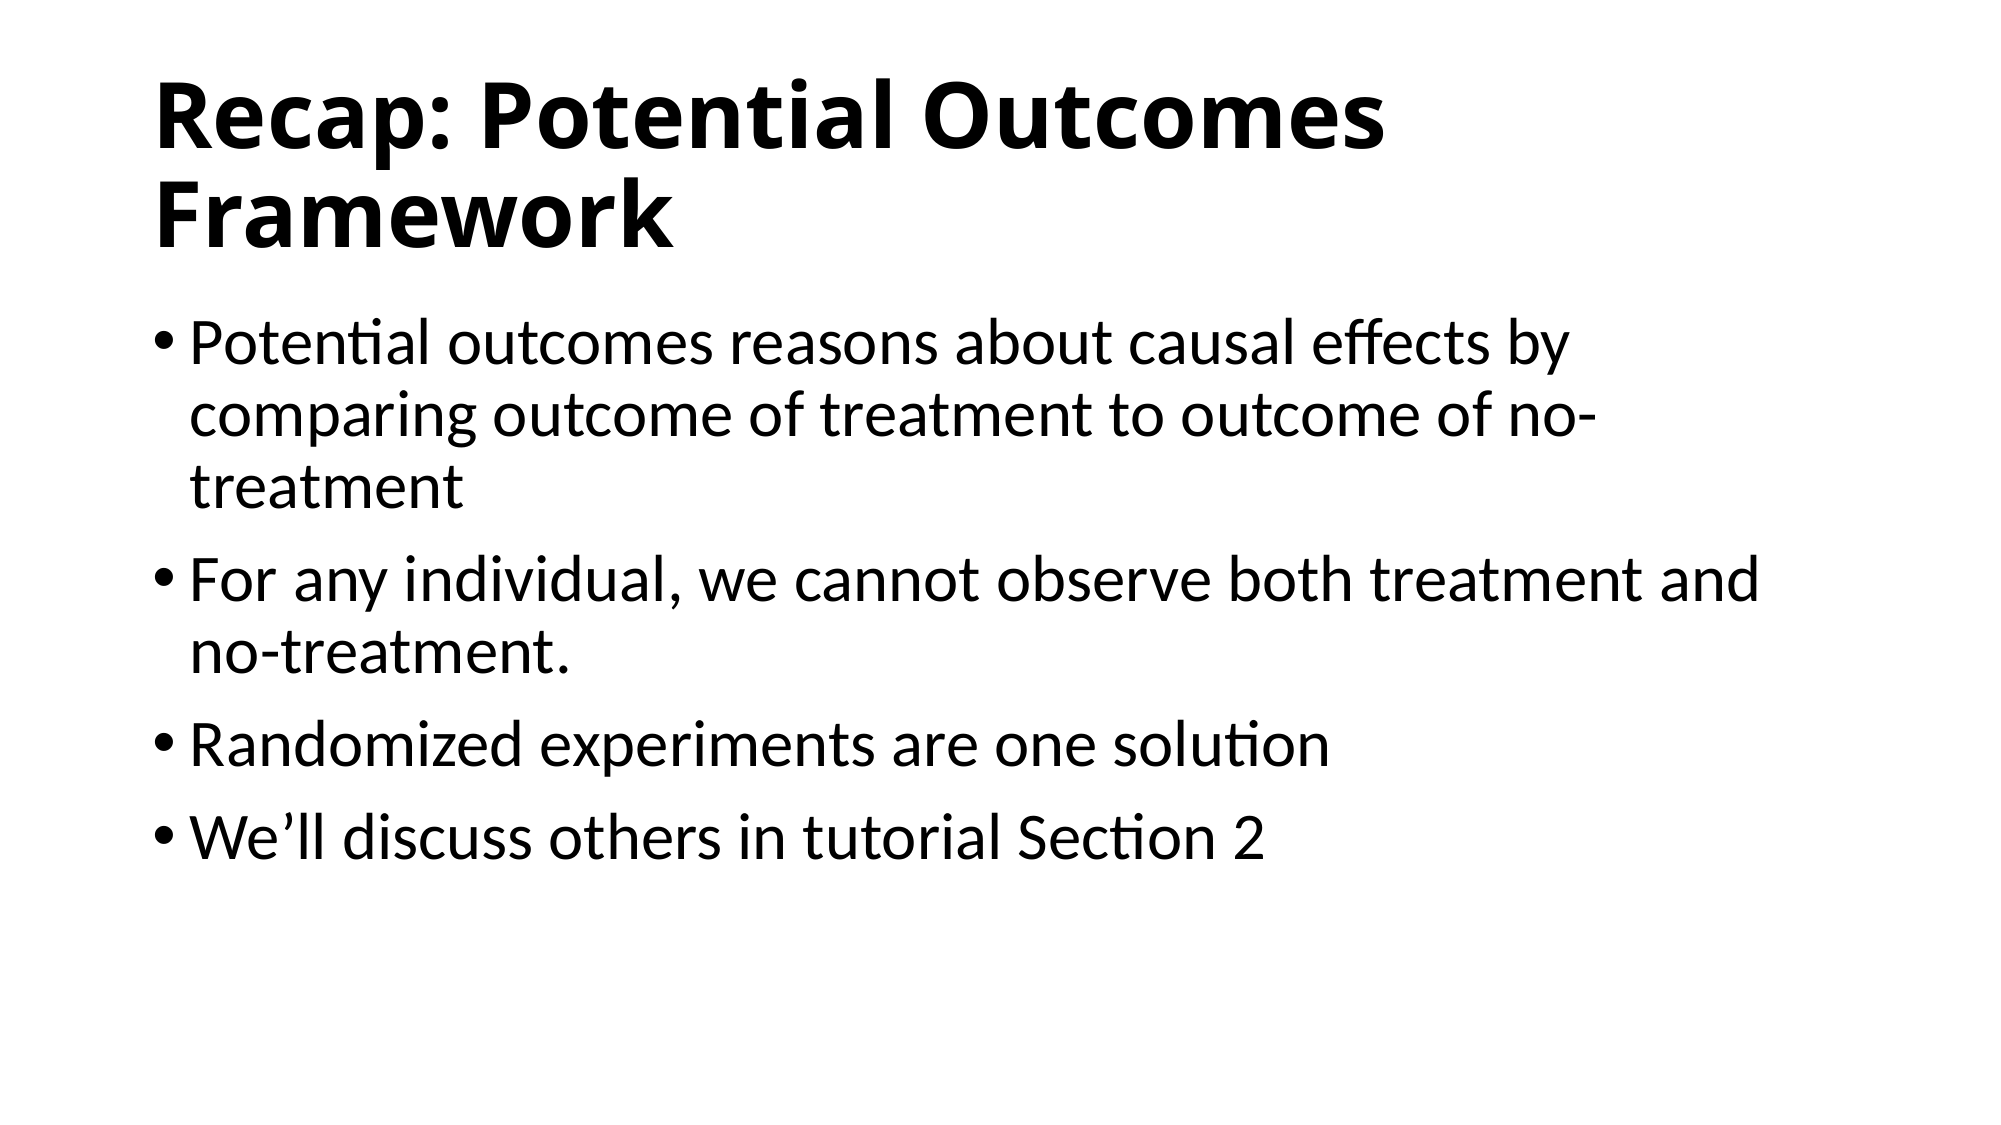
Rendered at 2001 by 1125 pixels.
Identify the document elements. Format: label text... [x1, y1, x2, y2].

list Potential outcomes reasons about causal effects by comparing outcome of treatment to outcome of no-treatment For any individual, we cannot observe both treatment and no-treatment. Randomized experiments are one solution We’ll discuss others in tutorial Section 2 [137, 299, 1863, 1014]
title Recap: Potential Outcomes Framework [137, 59, 1863, 278]
